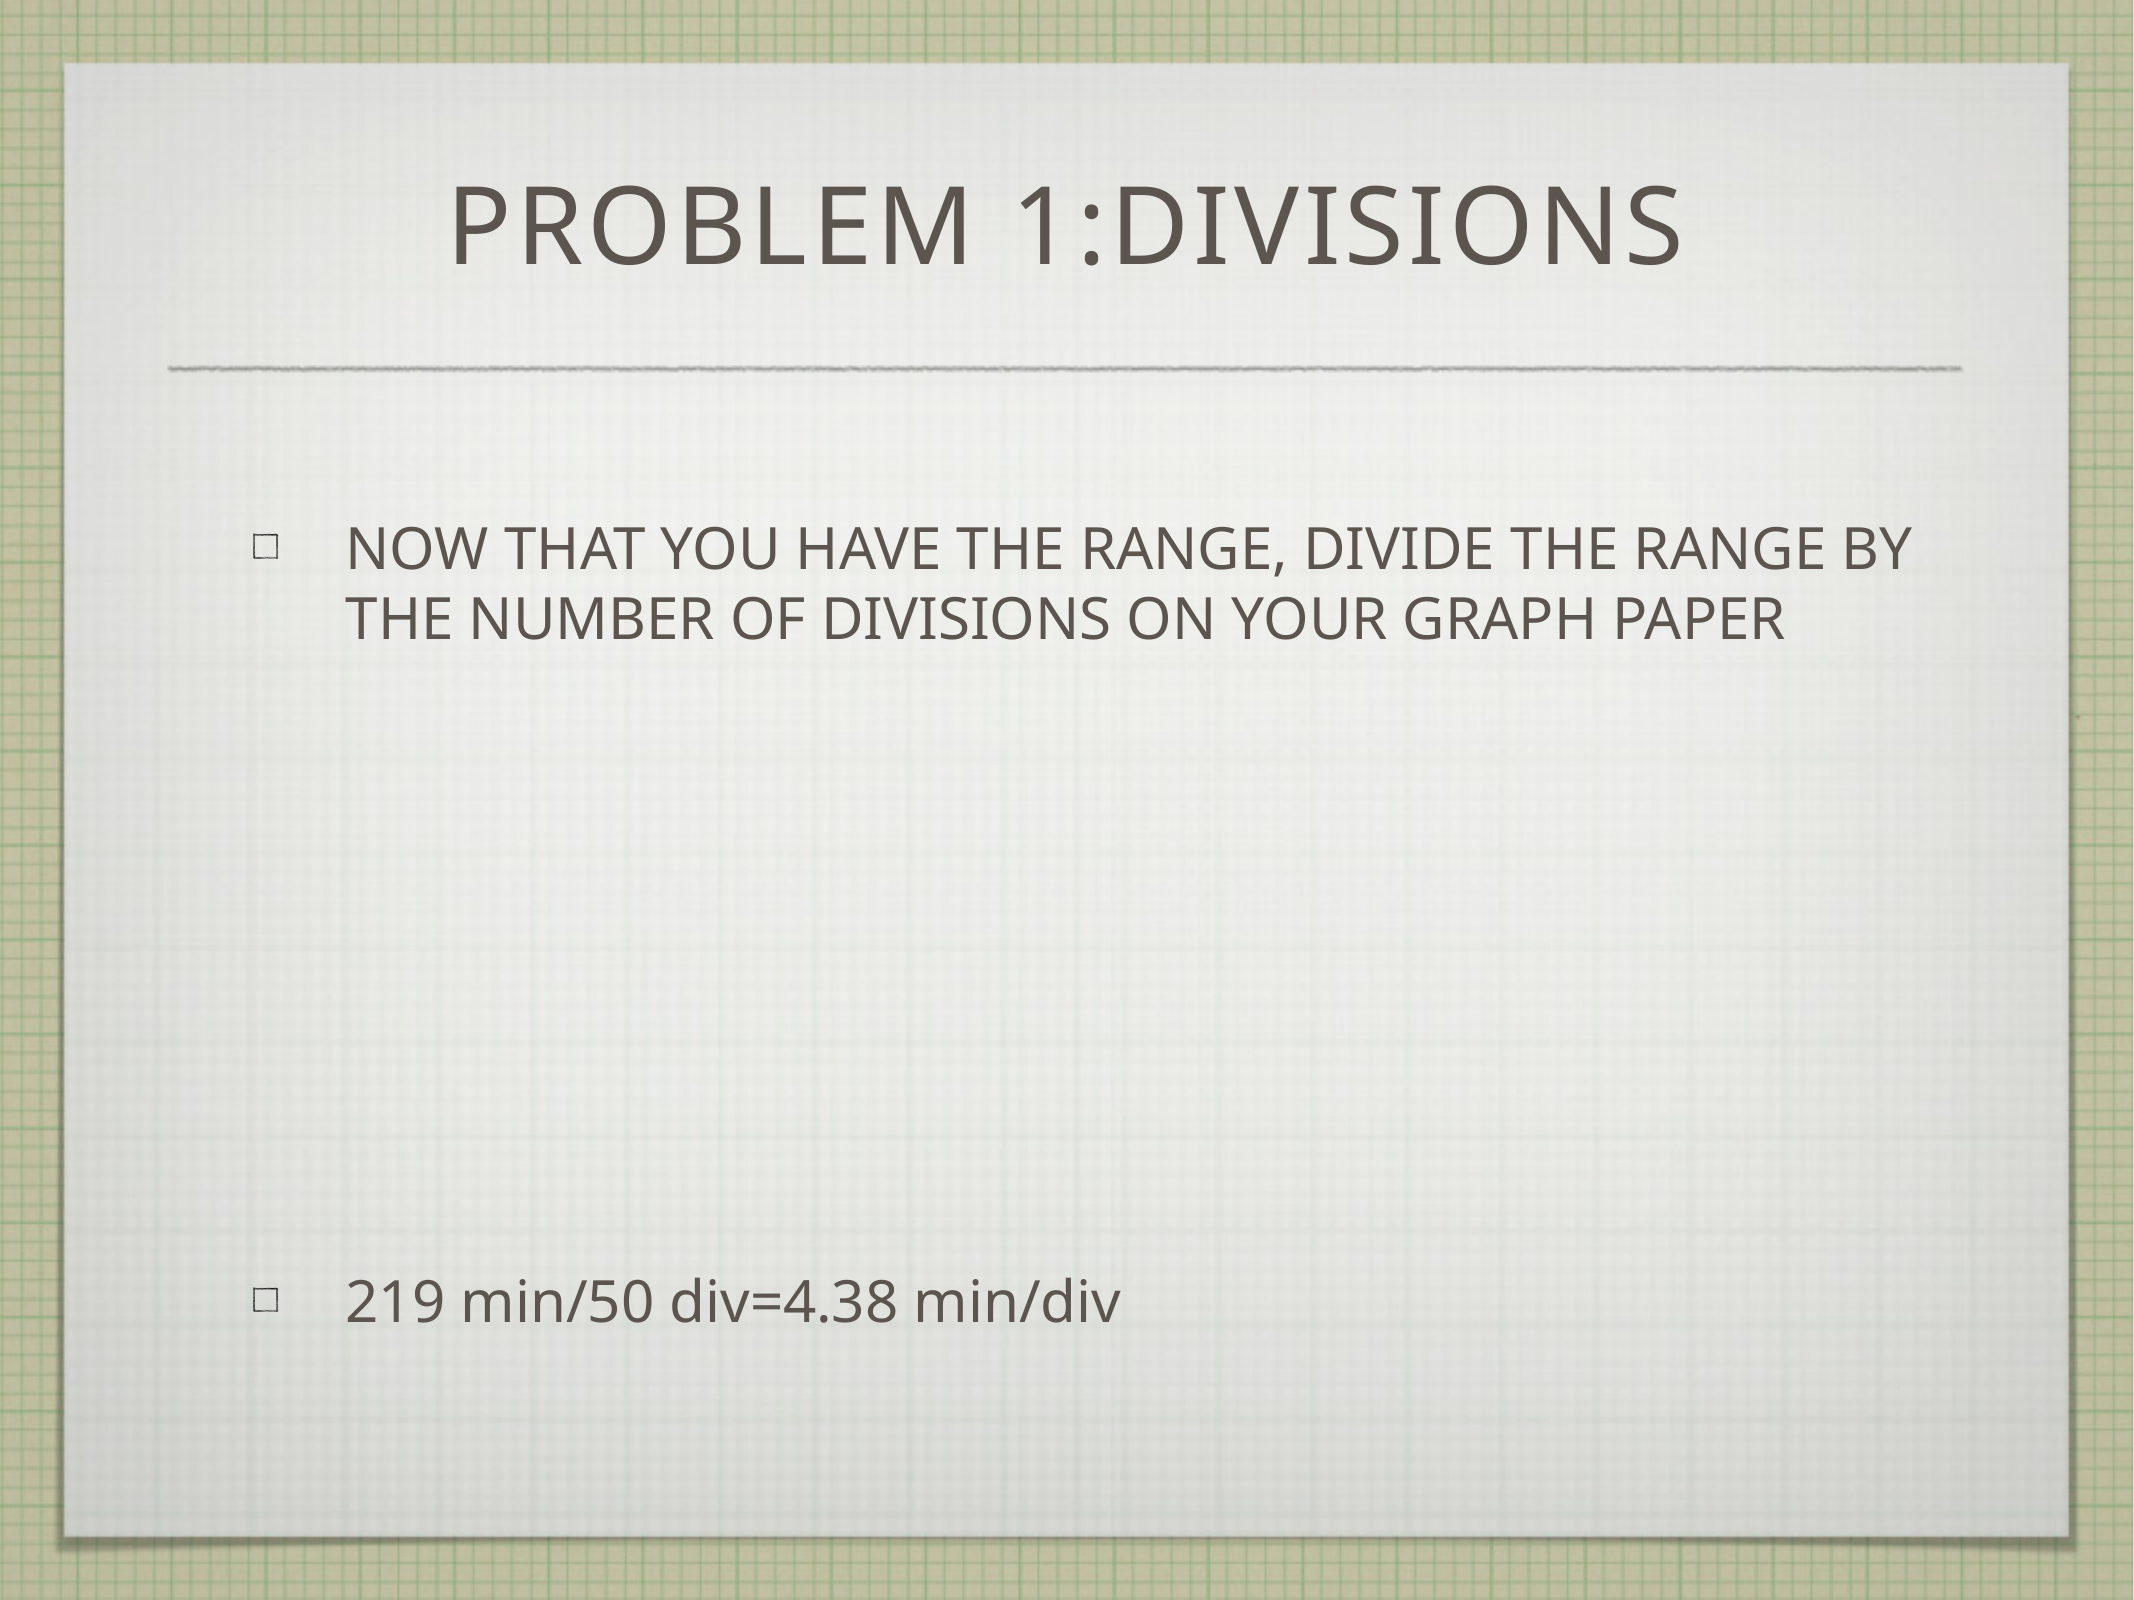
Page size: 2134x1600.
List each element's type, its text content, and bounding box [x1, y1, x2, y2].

list Now that you have the range, divide the range by the number of divisions on your graph paper 219 min/50 div=4.38 min/div [170, 453, 1963, 1393]
picture [0, 0, 2134, 1600]
title problem 1:divisions [170, 84, 1963, 357]
